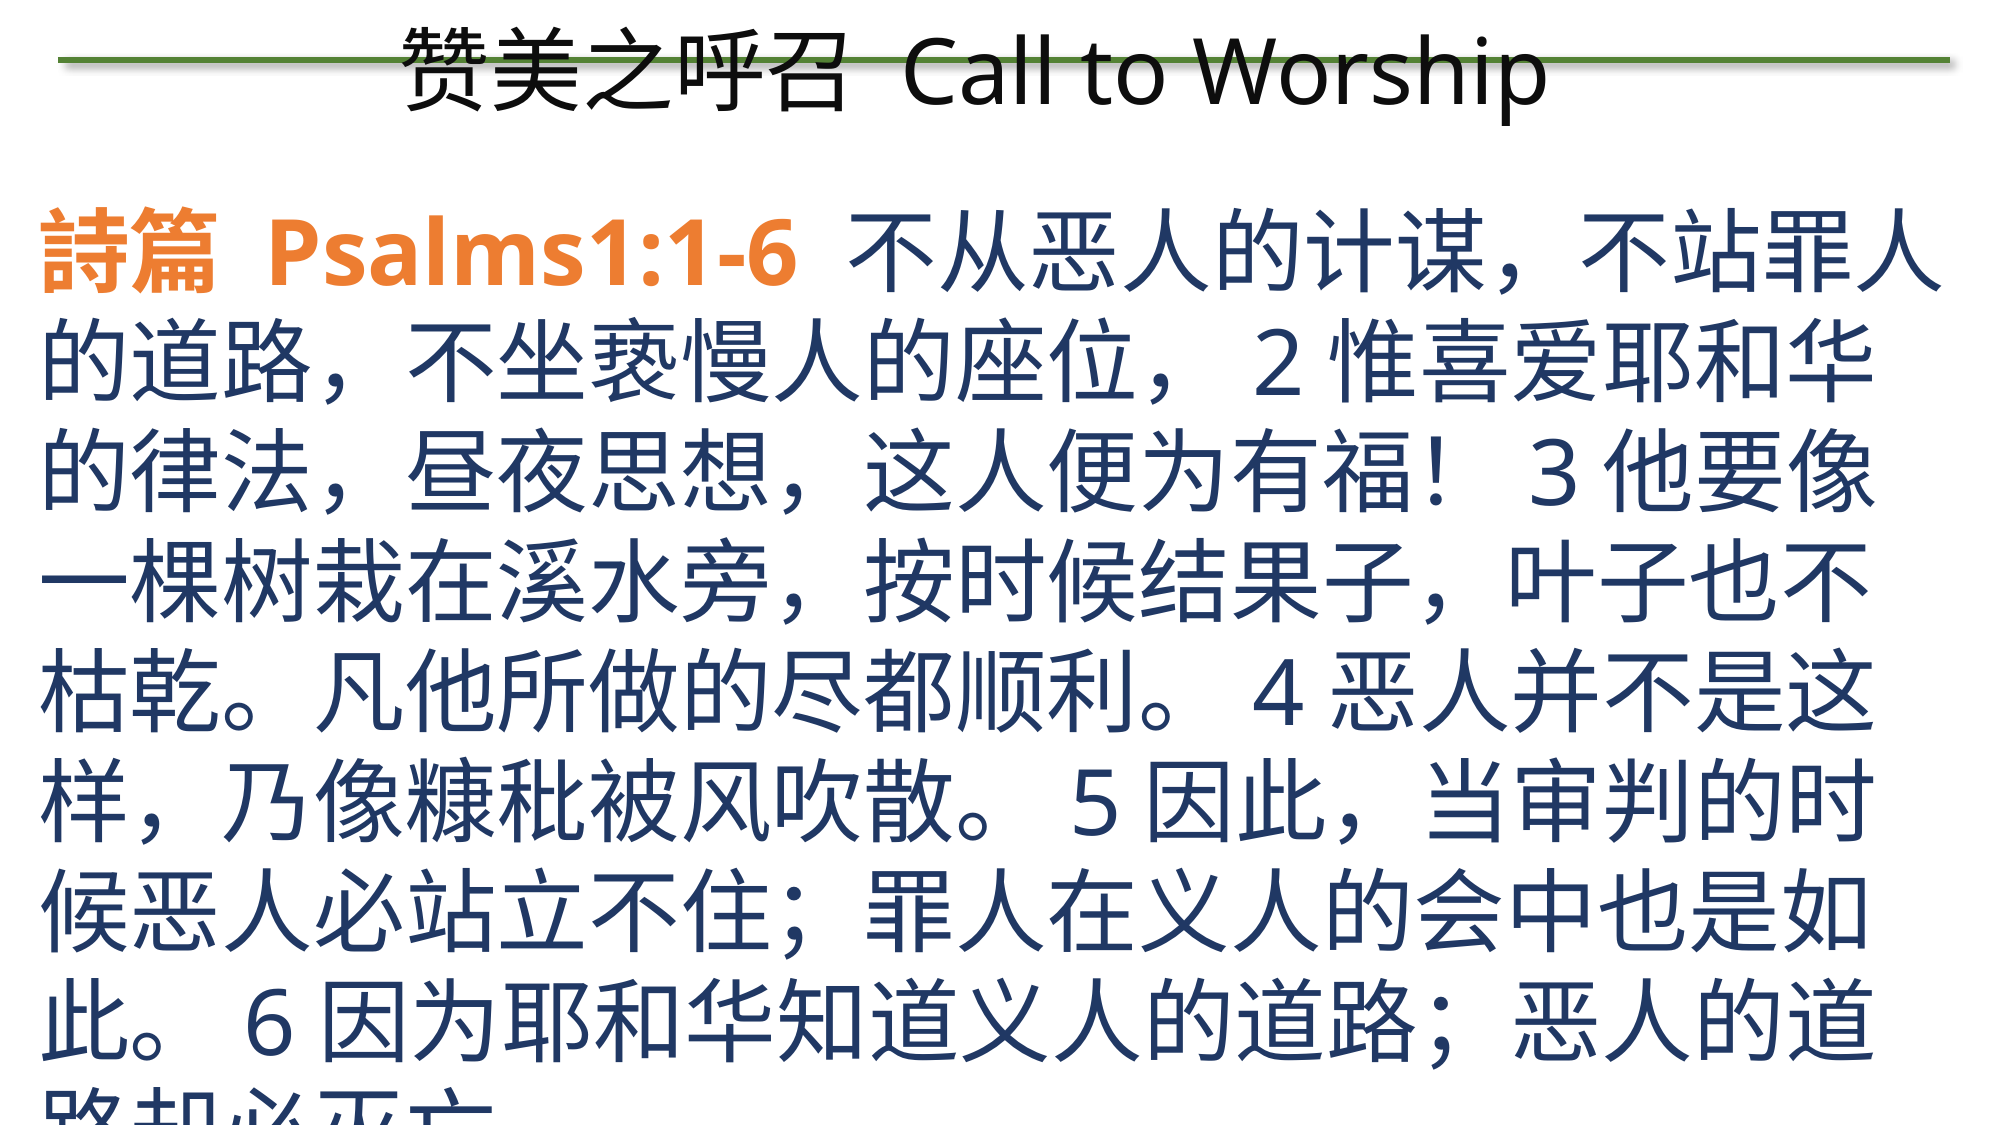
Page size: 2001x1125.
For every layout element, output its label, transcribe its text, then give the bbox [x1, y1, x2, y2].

text_box 詩篇 Psalms1:1-6 不从恶人的计谋，不站罪人的道路，不坐亵慢人的座位，2惟喜爱耶和华的律法，昼夜思想，这人便为有福！3他要像一棵树栽在溪水旁，按时候结果子，叶子也不枯乾。凡他所做的尽都顺利。4恶人并不是这样，乃像糠秕被风吹散。5因此，当审判的时候恶人必站立不住；罪人在义人的会中也是如此。6因为耶和华知道义人的道路；恶人的道路却必灭亡。 [22, 185, 1974, 1125]
title 赞美之呼召 Call to Worship [312, 12, 1638, 138]
